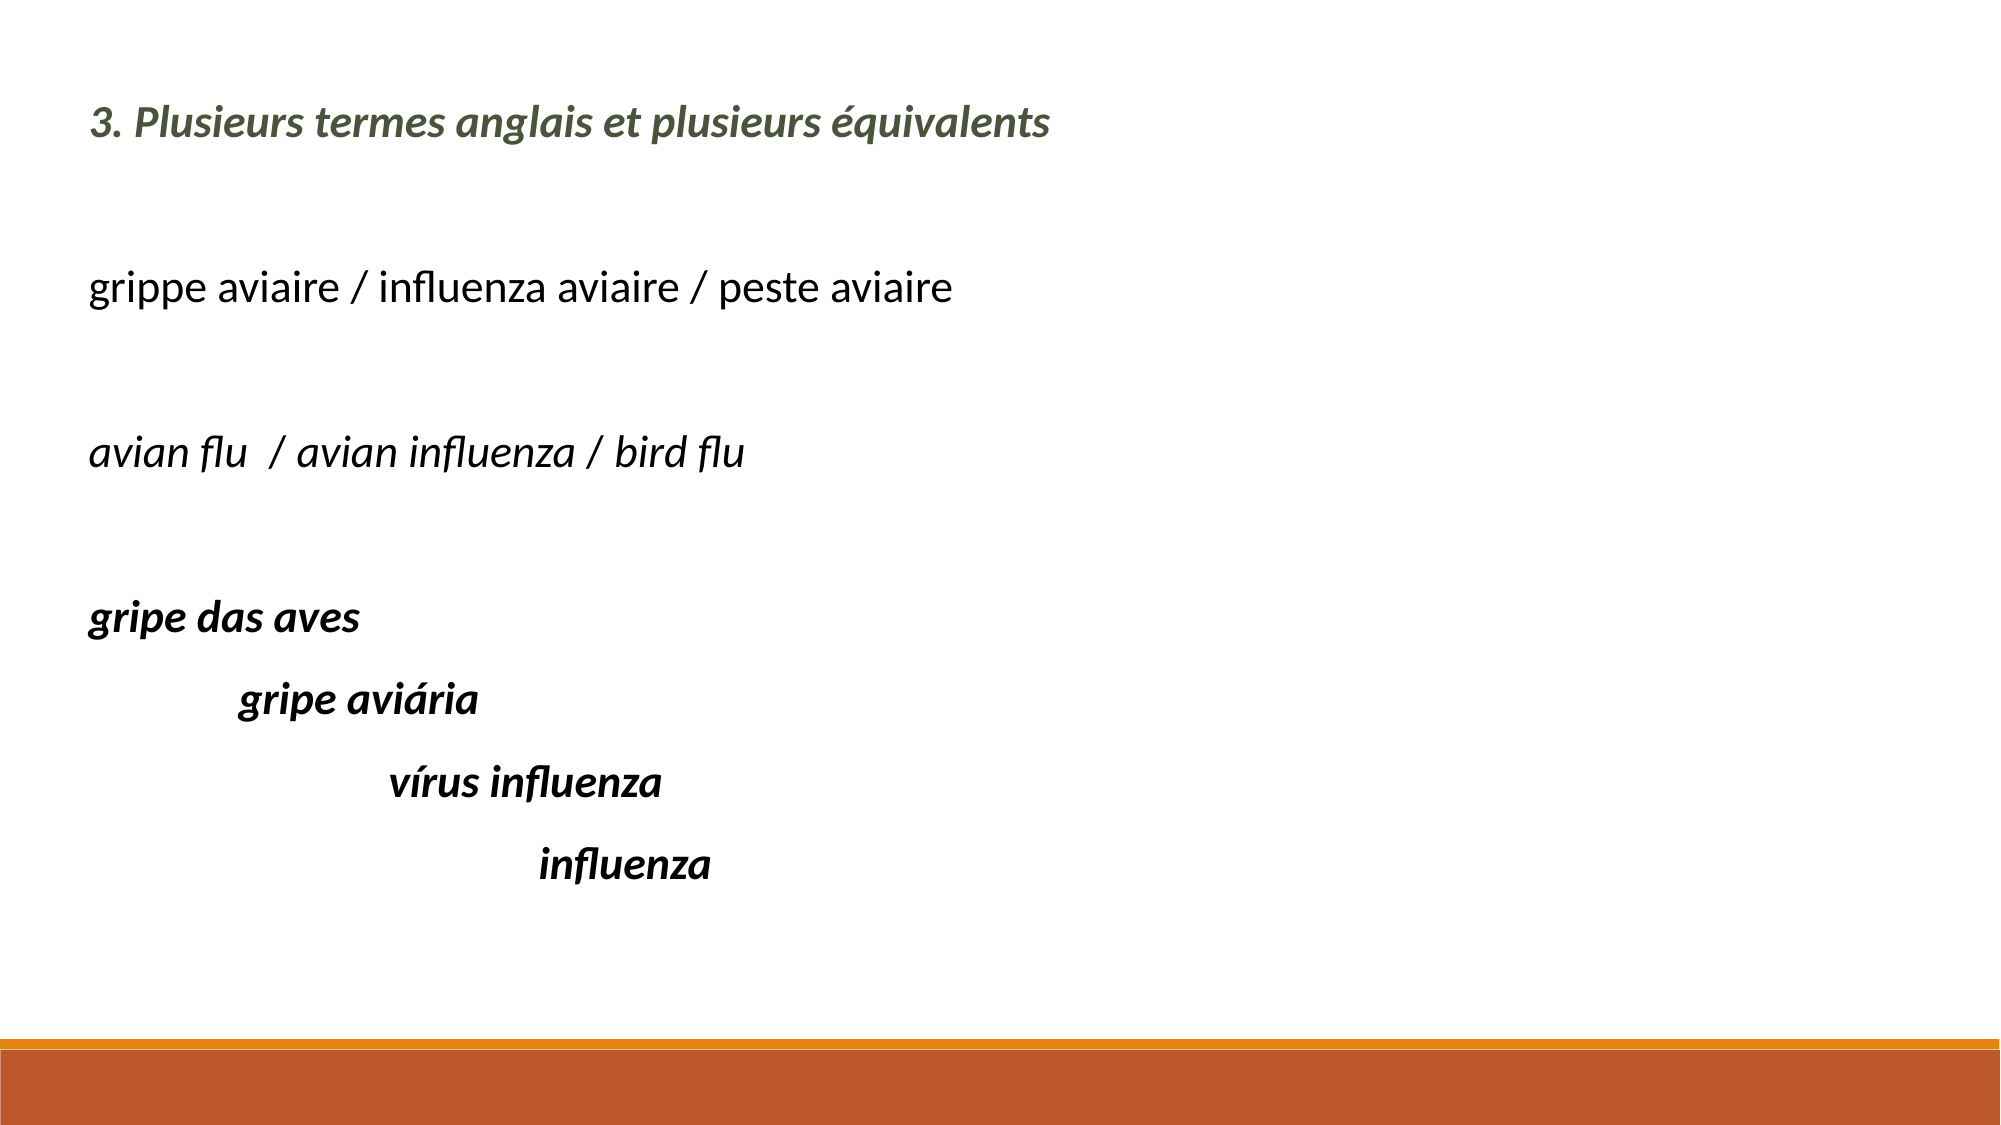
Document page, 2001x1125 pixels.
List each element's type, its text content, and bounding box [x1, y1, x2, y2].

text_box 3. Plusieurs termes anglais et plusieurs équivalents grippe aviaire / influenza aviaire / peste aviaire avian flu / avian influenza / bird flu gripe das aves gripe aviária vírus influenza influenza [73, 56, 1500, 1032]
